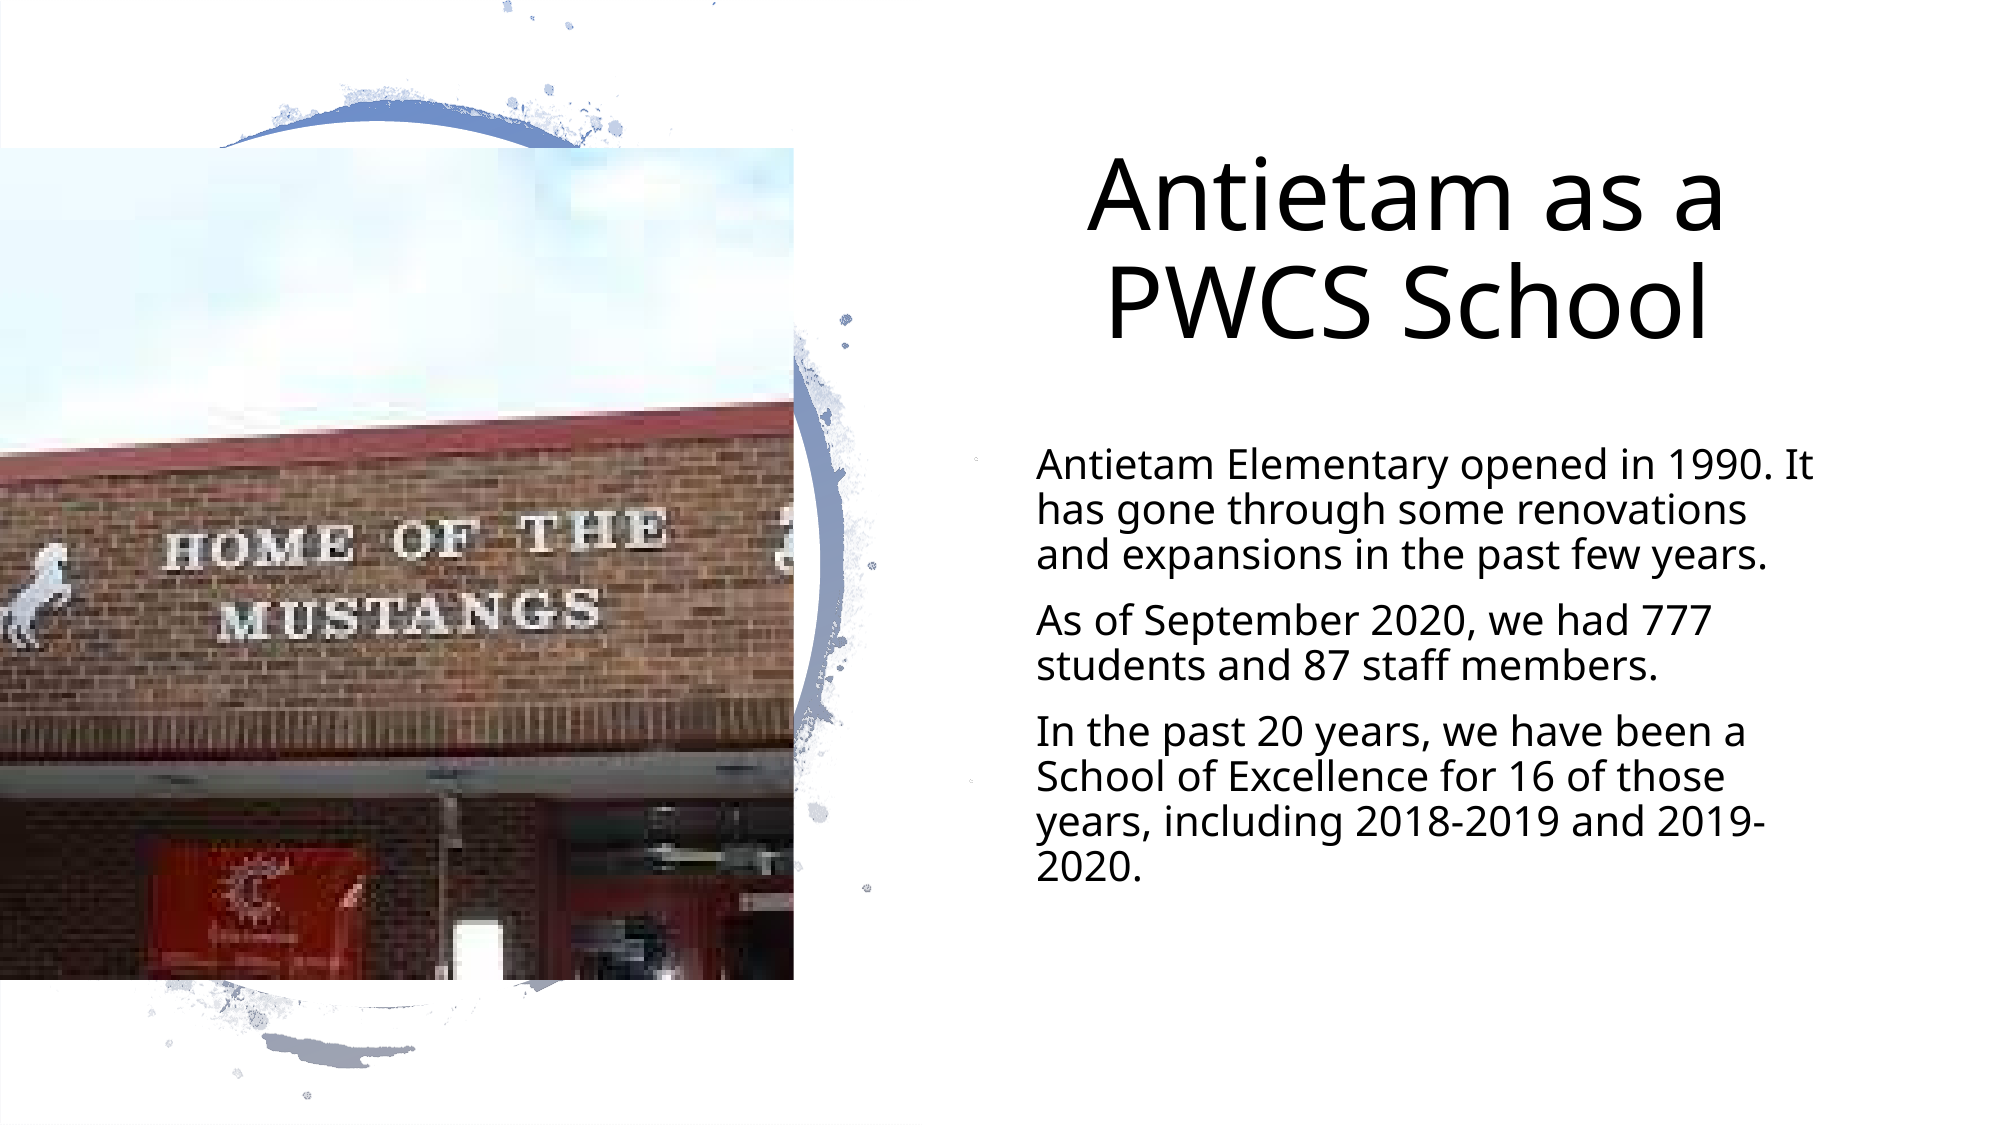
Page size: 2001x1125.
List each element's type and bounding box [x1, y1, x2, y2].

picture [0, 0, 2000, 1125]
list [0, 148, 794, 980]
